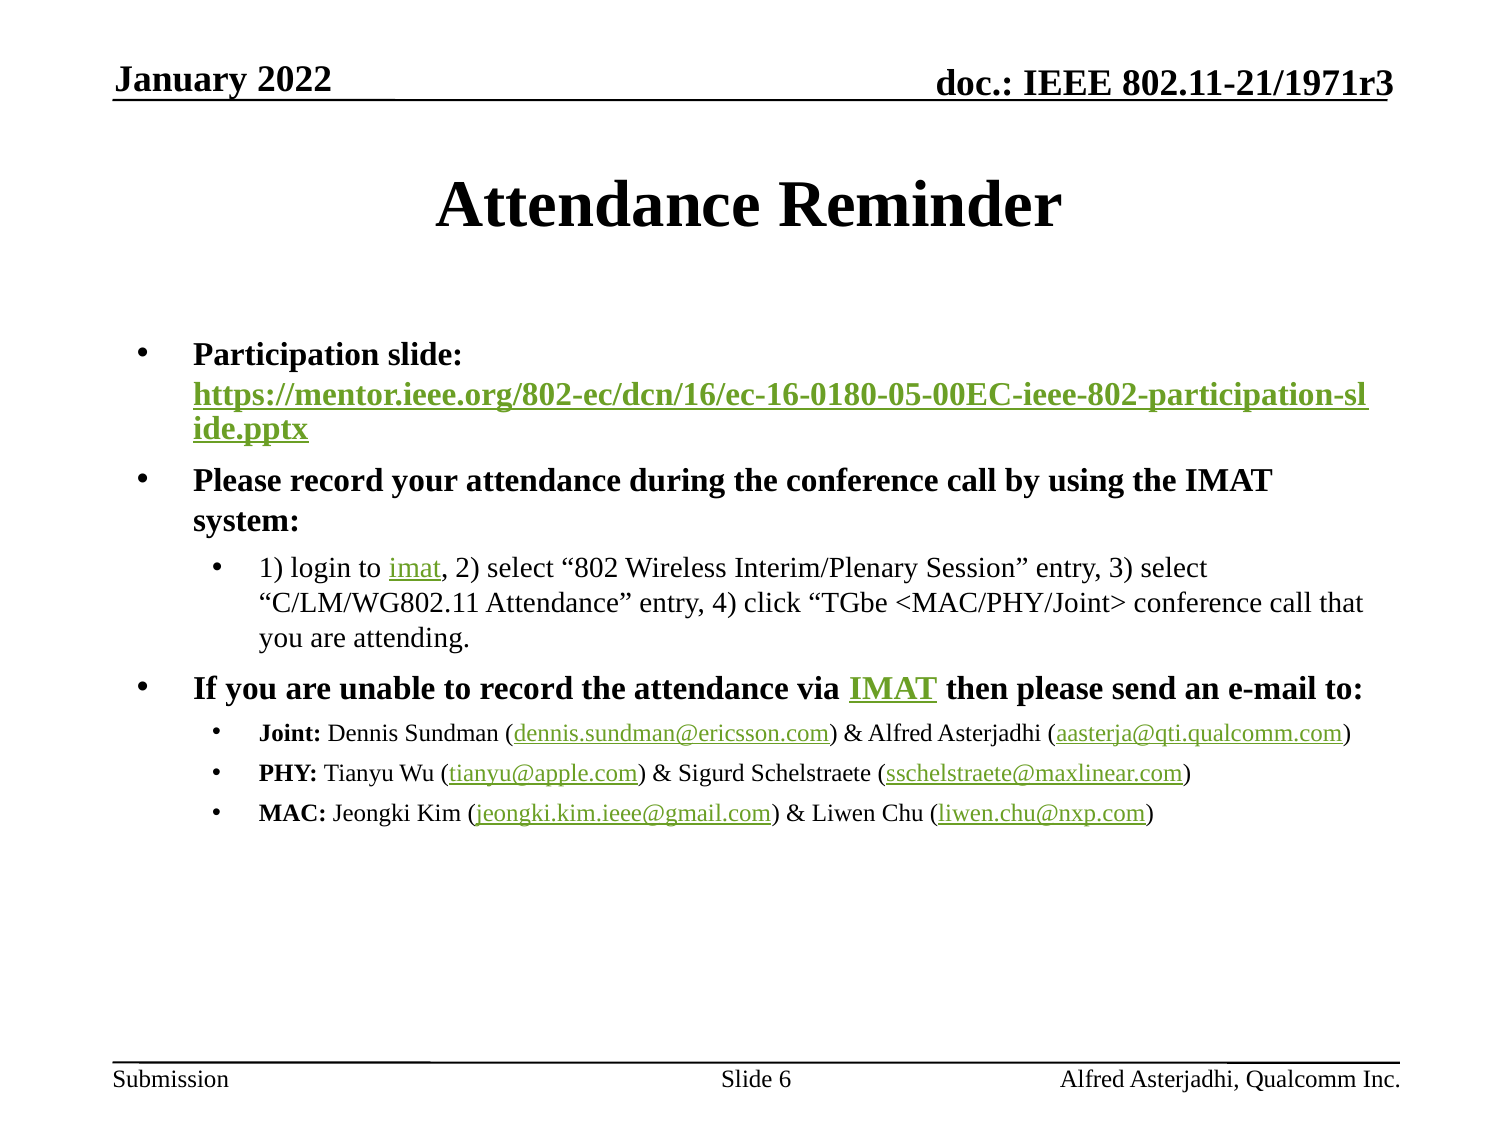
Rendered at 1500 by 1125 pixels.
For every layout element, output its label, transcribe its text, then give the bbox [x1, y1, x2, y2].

title Attendance Reminder [112, 112, 1388, 288]
slide_number Slide 6 [712, 1061, 800, 1123]
footer Alfred Asterjadhi, Qualcomm Inc. [878, 1061, 1402, 1093]
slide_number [114, 54, 423, 100]
list Participation slide: https://mentor.ieee.org/802-ec/dcn/16/ec-16-0180-05-00EC-ieee-802-participation-slide.pptx Please record your attendance during the conference call by using the IMAT system: 1) login to imat, 2) select “802 Wireless Interim/Plenary Session” entry, 3) select “C/LM/WG802.11 Attendance” entry, 4) click “TGbe <MAC/PHY/Joint> conference call that you are attending. If you are unable to record the attendance via IMAT then please send an e-mail to: Joint: Dennis Sundman (dennis.sundman@ericsson.com) & Alfred Asterjadhi (aasterja@qti.qualcomm.com) PHY: Tianyu Wu (tianyu@apple.com) & Sigurd Schelstraete (sschelstraete@maxlinear.com) MAC: Jeongki Kim (jeongki.kim.ieee@gmail.com) & Liwen Chu (liwen.chu@nxp.com) [112, 324, 1388, 1063]
